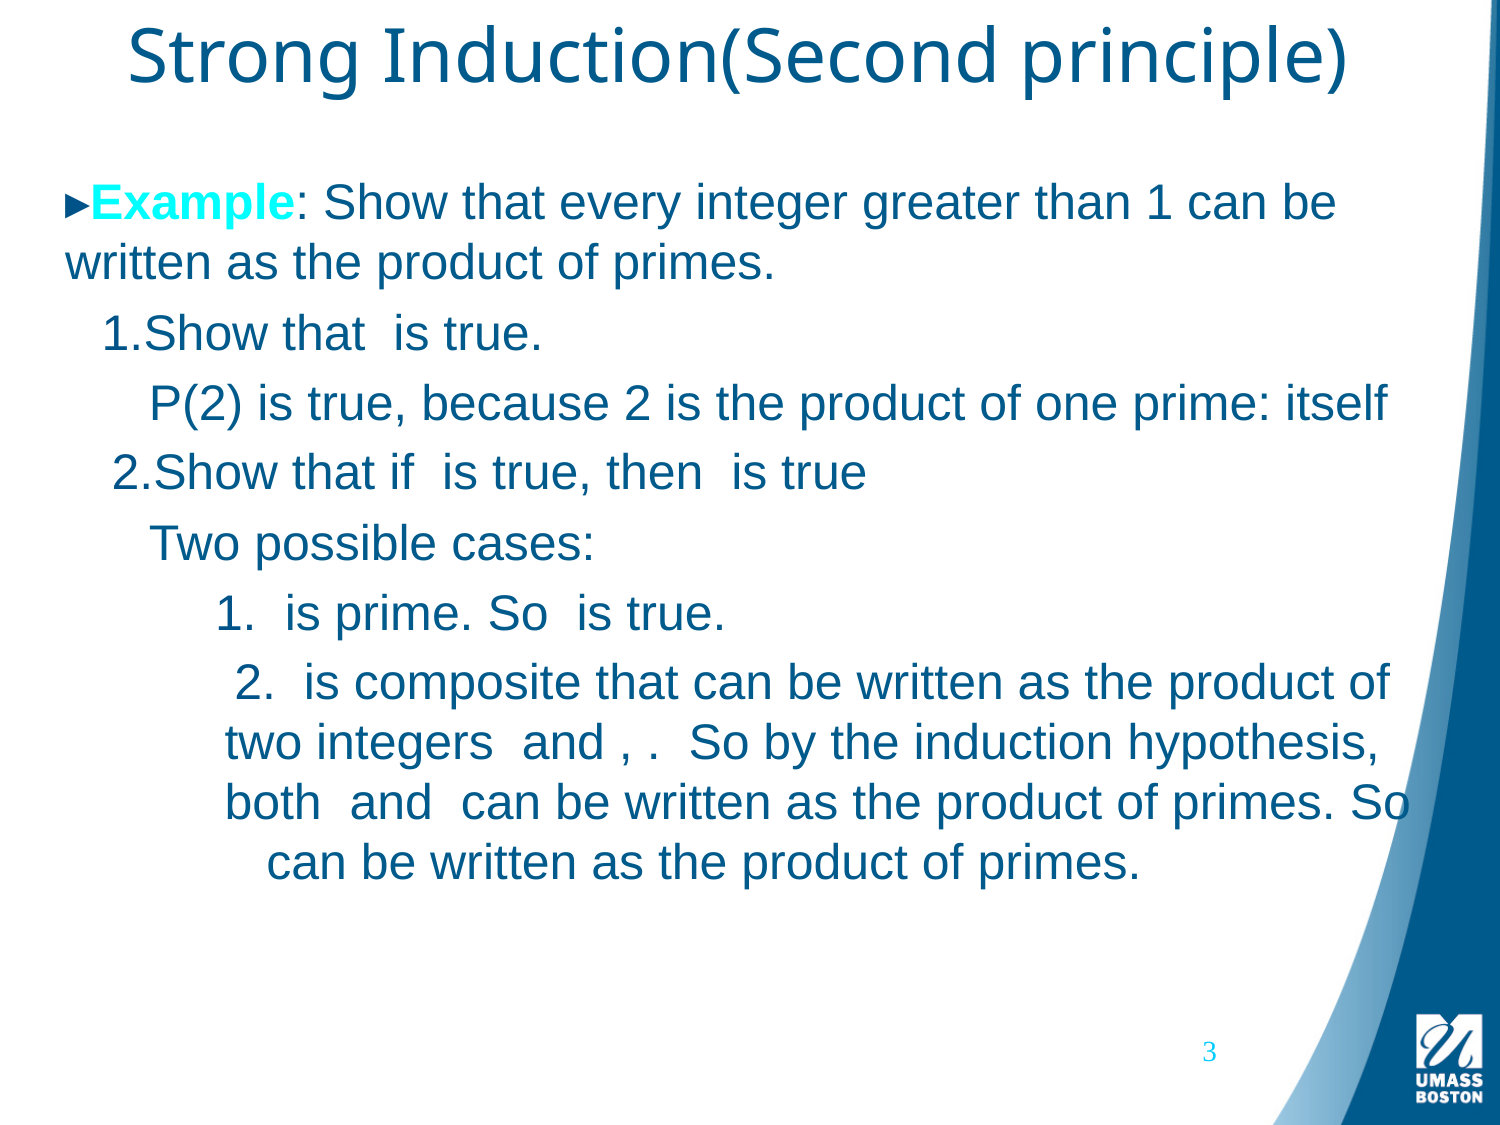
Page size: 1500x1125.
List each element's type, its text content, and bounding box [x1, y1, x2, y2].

picture [1439, 1100, 1448, 1105]
picture [1452, 1100, 1461, 1107]
picture [1461, 1100, 1476, 1105]
title Strong Induction(Second principle) [112, 0, 1413, 175]
picture [0, 0, 1500, 1125]
slide_number 3 [1187, 1025, 1500, 1100]
